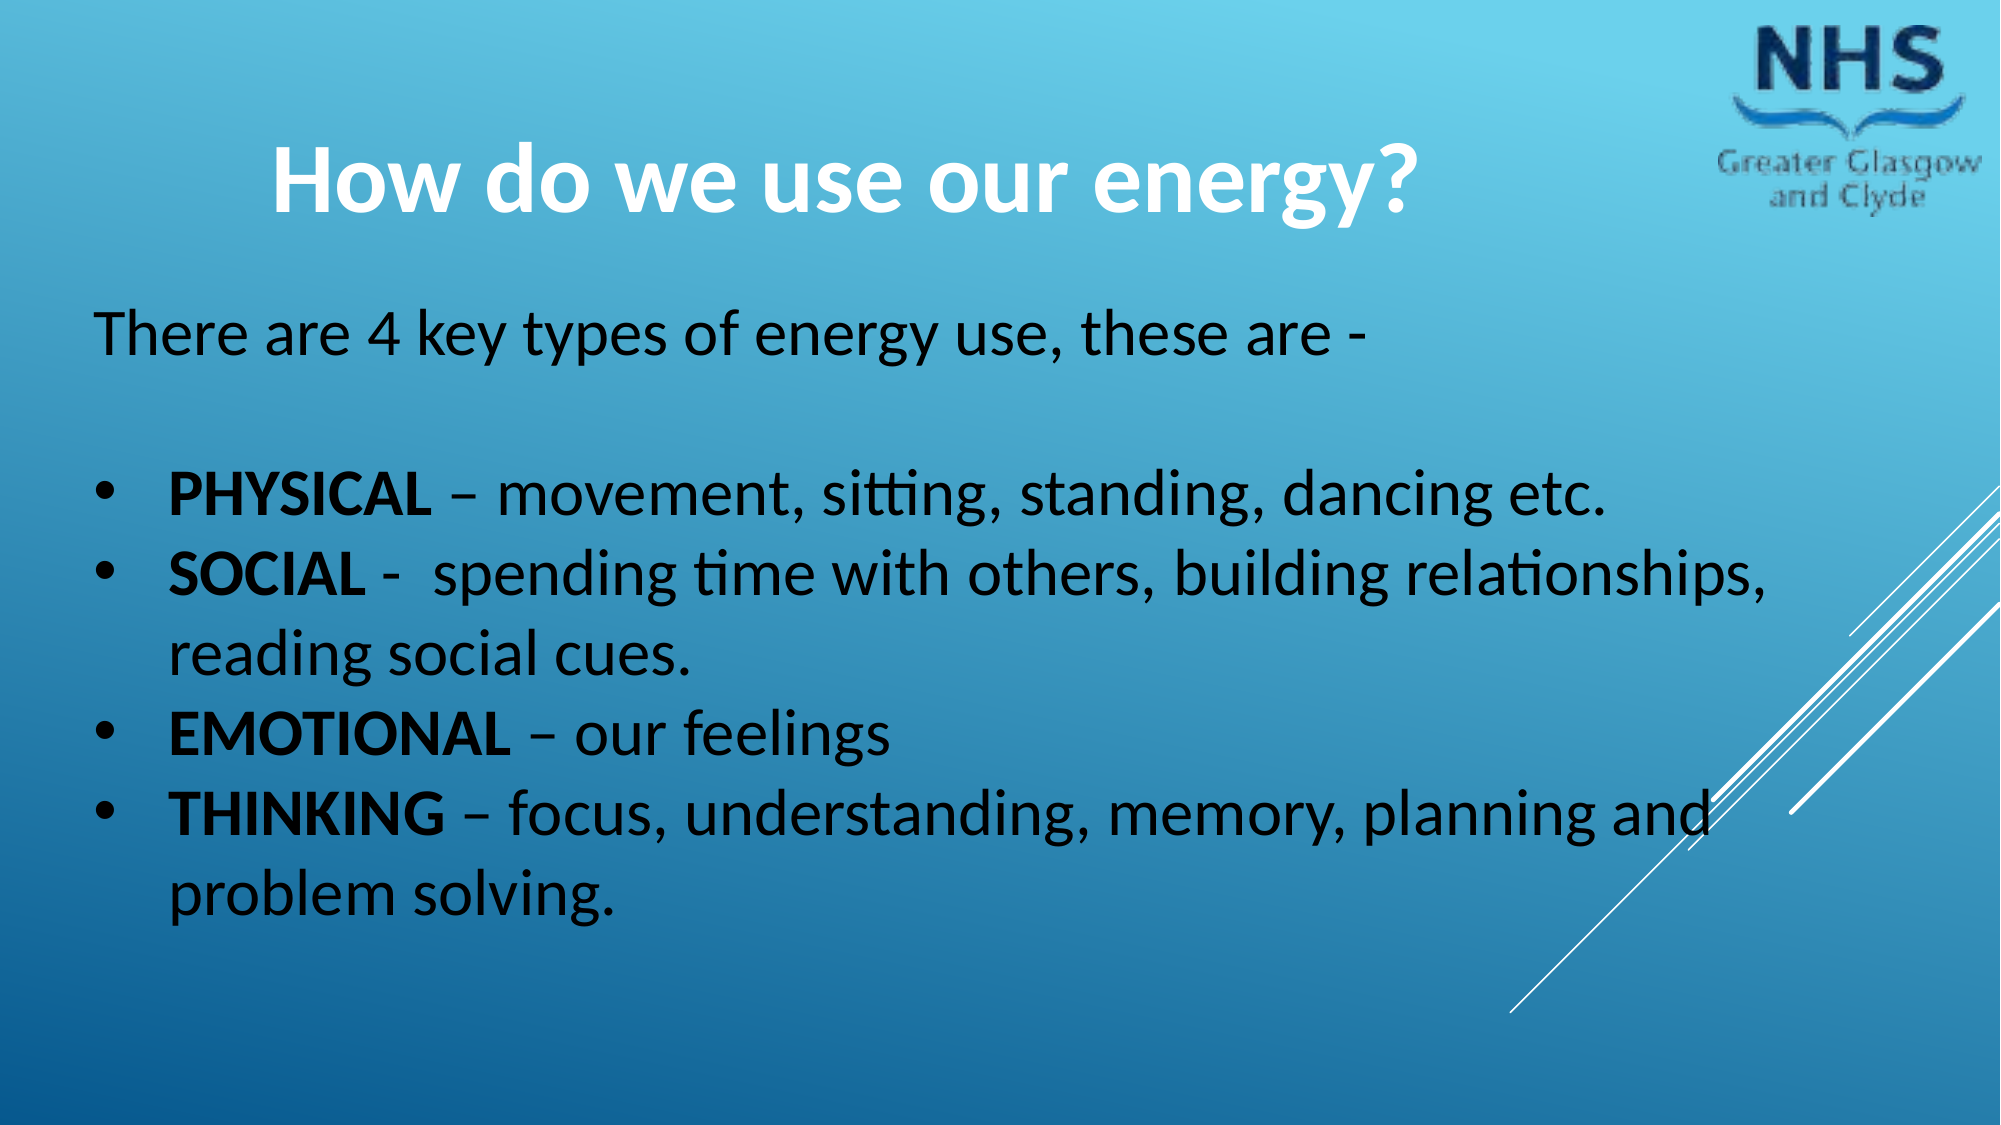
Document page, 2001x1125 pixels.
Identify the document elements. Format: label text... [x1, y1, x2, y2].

text_box There are 4 key types of energy use, these are - PHYSICAL – movement, sitting, standing, dancing etc. SOCIAL - spending time with others, building relationships, reading social cues. EMOTIONAL – our feelings THINKING – focus, understanding, memory, planning and problem solving. [78, 281, 1877, 937]
picture [1718, 25, 1982, 217]
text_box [1510, 485, 2000, 1013]
text_box How do we use our energy? [0, 67, 1754, 248]
text_box [0, 0, 2000, 1125]
